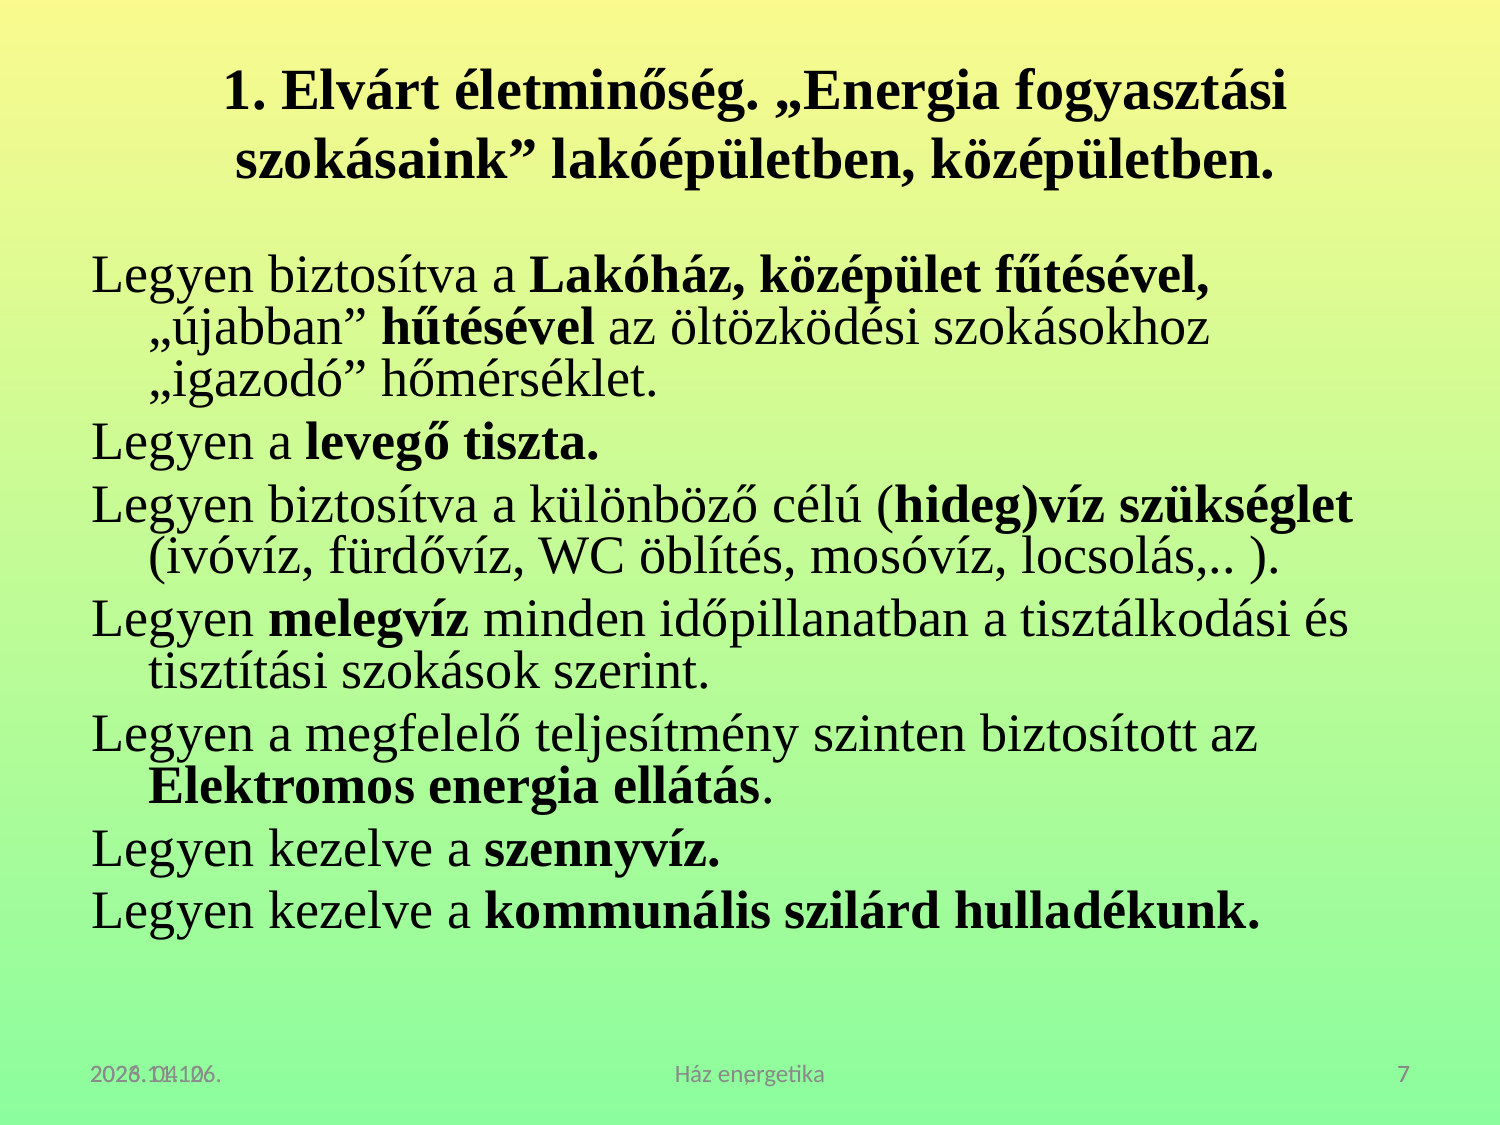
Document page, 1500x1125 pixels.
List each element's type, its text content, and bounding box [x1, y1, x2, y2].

text_box ,. [512, 1042, 988, 1103]
list Legyen biztosítva a Lakóház, középület fűtésével, „újabban” hűtésével az öltözködési szokásokhoz „igazodó” hőmérséklet. Legyen a levegő tiszta. Legyen biztosítva a különböző célú (hideg)víz szükséglet (ivóvíz, fürdővíz, WC öblítés, mosóvíz, locsolás,.. ). Legyen melegvíz minden időpillanatban a tisztálkodási és tisztítási szokások szerint. Legyen a megfelelő teljesítmény szinten biztosított az Elektromos energia ellátás. Legyen kezelve a szennyvíz. Legyen kezelve a kommunális szilárd hulladékunk. [76, 243, 1427, 965]
text_box 2024. 07. 08. [75, 1042, 425, 1103]
text_box 7 [1074, 1042, 1425, 1103]
title 1. Elvárt életminőség. „Energia fogyasztási szokásaink” lakóépületben, középületben. [53, 45, 1459, 197]
